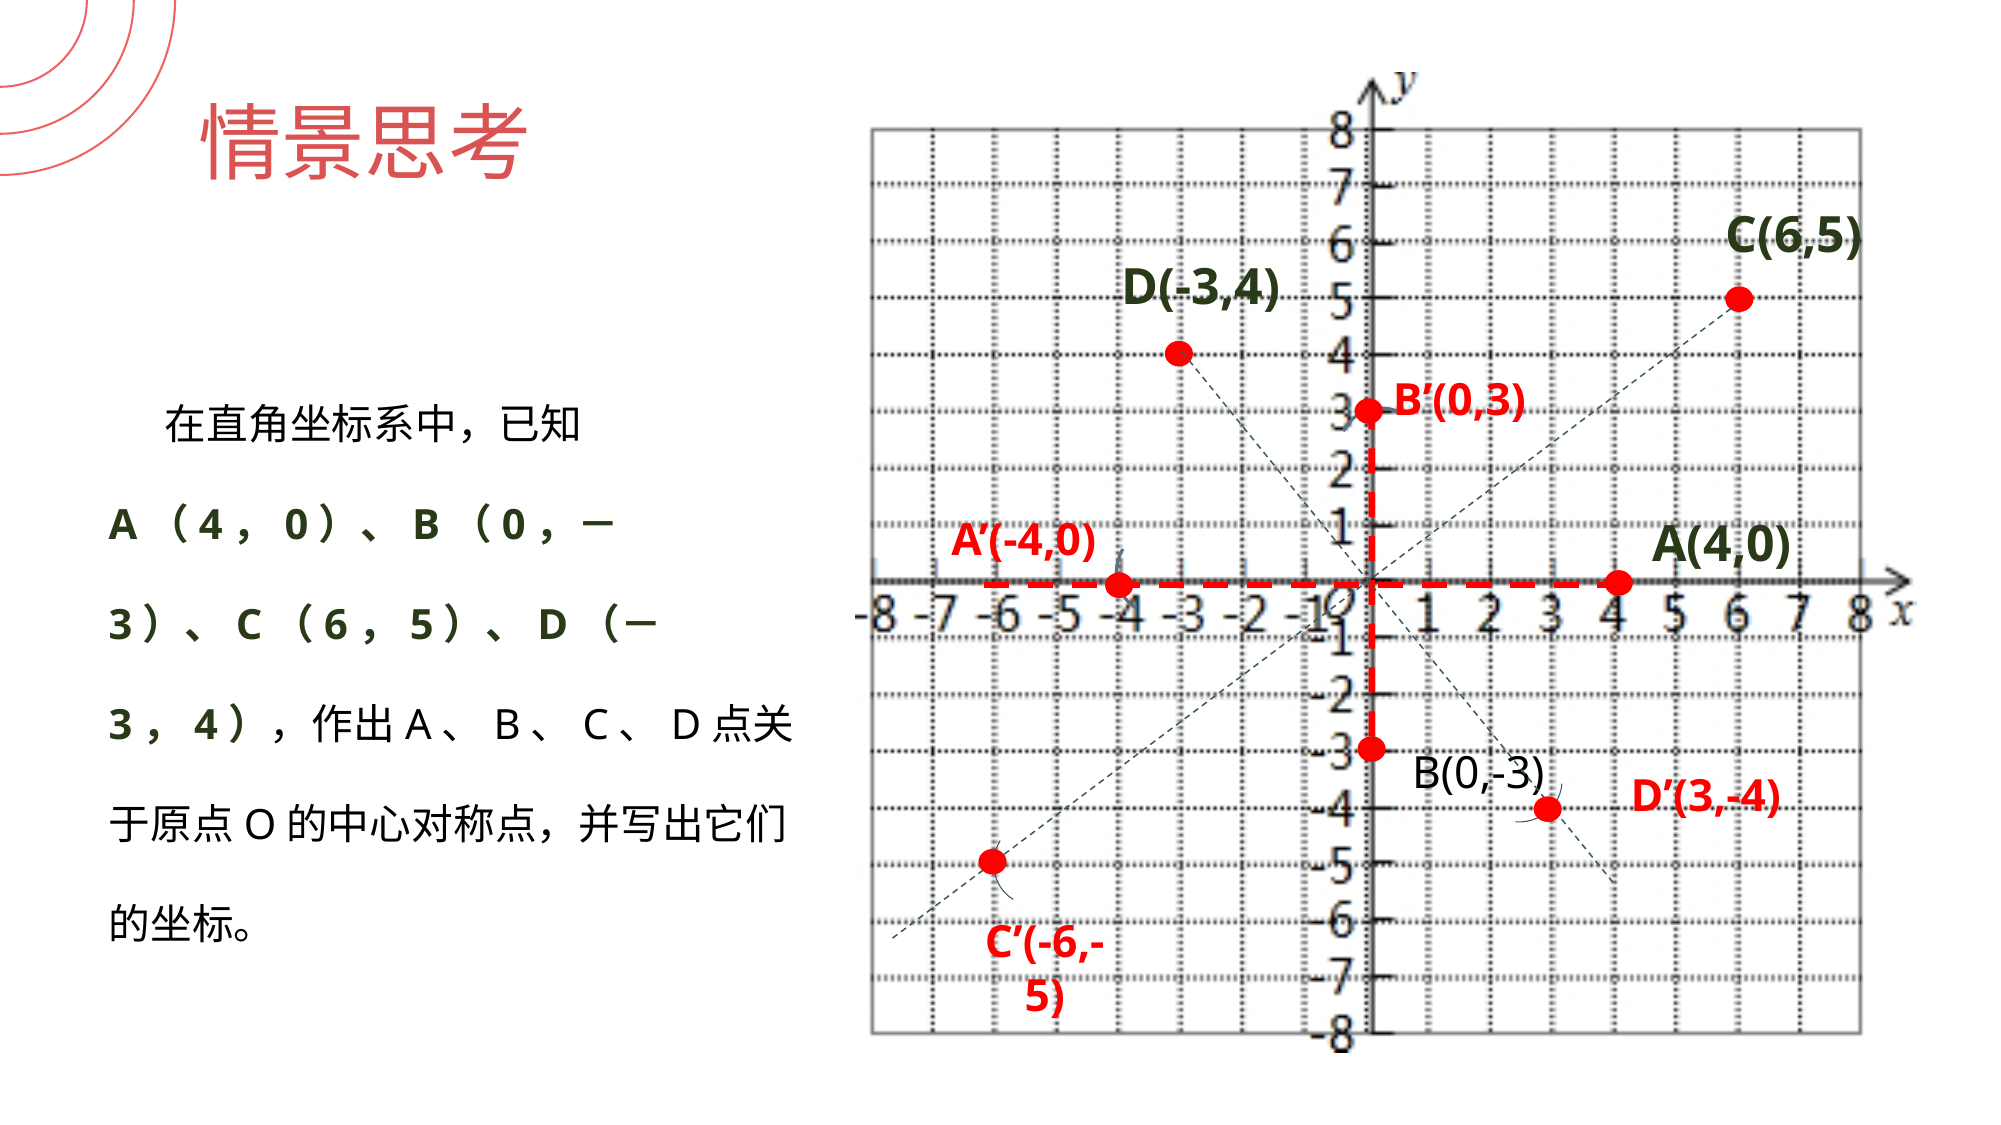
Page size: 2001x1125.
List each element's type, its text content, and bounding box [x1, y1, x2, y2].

text_box 在直角坐标系中，已知A（4，0）、B（0，－3）、C（6，5）、D（－3，4），作出A、B、C、D点关于原点O的中心对称点，并写出它们的坐标。 [93, 340, 816, 955]
text_box 情景思考 [183, 82, 716, 198]
picture [855, 72, 1917, 1053]
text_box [1182, 351, 1616, 886]
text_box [890, 308, 1732, 940]
